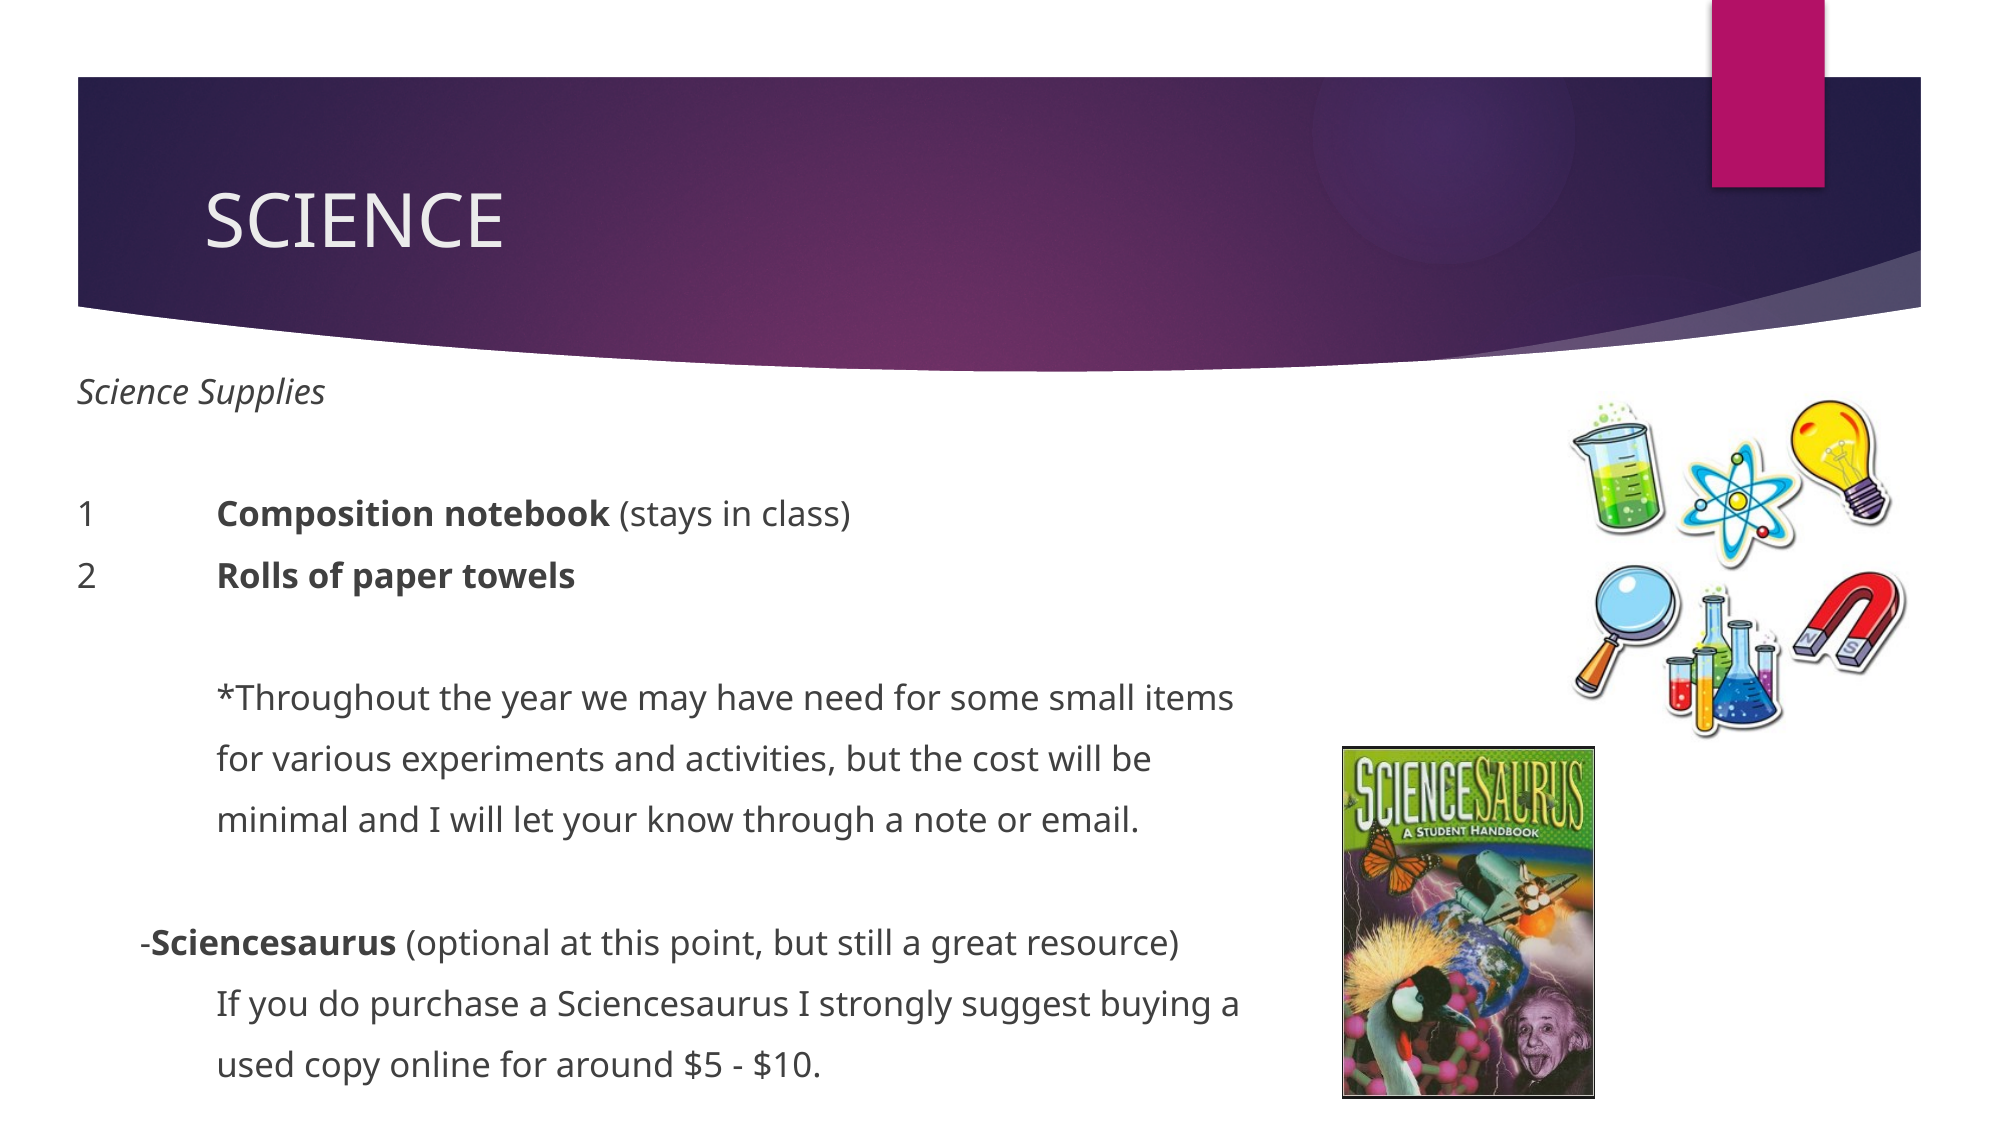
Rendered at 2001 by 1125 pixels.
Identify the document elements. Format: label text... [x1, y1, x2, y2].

list Science Supplies 1 Composition notebook (stays in class) 2 Rolls of paper towels *Throughout the year we may have need for some small items for various experiments and activities, but the cost will be minimal and I will let your know through a note or email. -Sciencesaurus (optional at this point, but still a great resource) If you do purchase a Sciencesaurus I strongly suggest buying a used copy online for around $5 - $10. [61, 362, 1510, 1099]
picture [1342, 391, 1914, 1099]
title SCIENCE [189, 159, 1627, 276]
